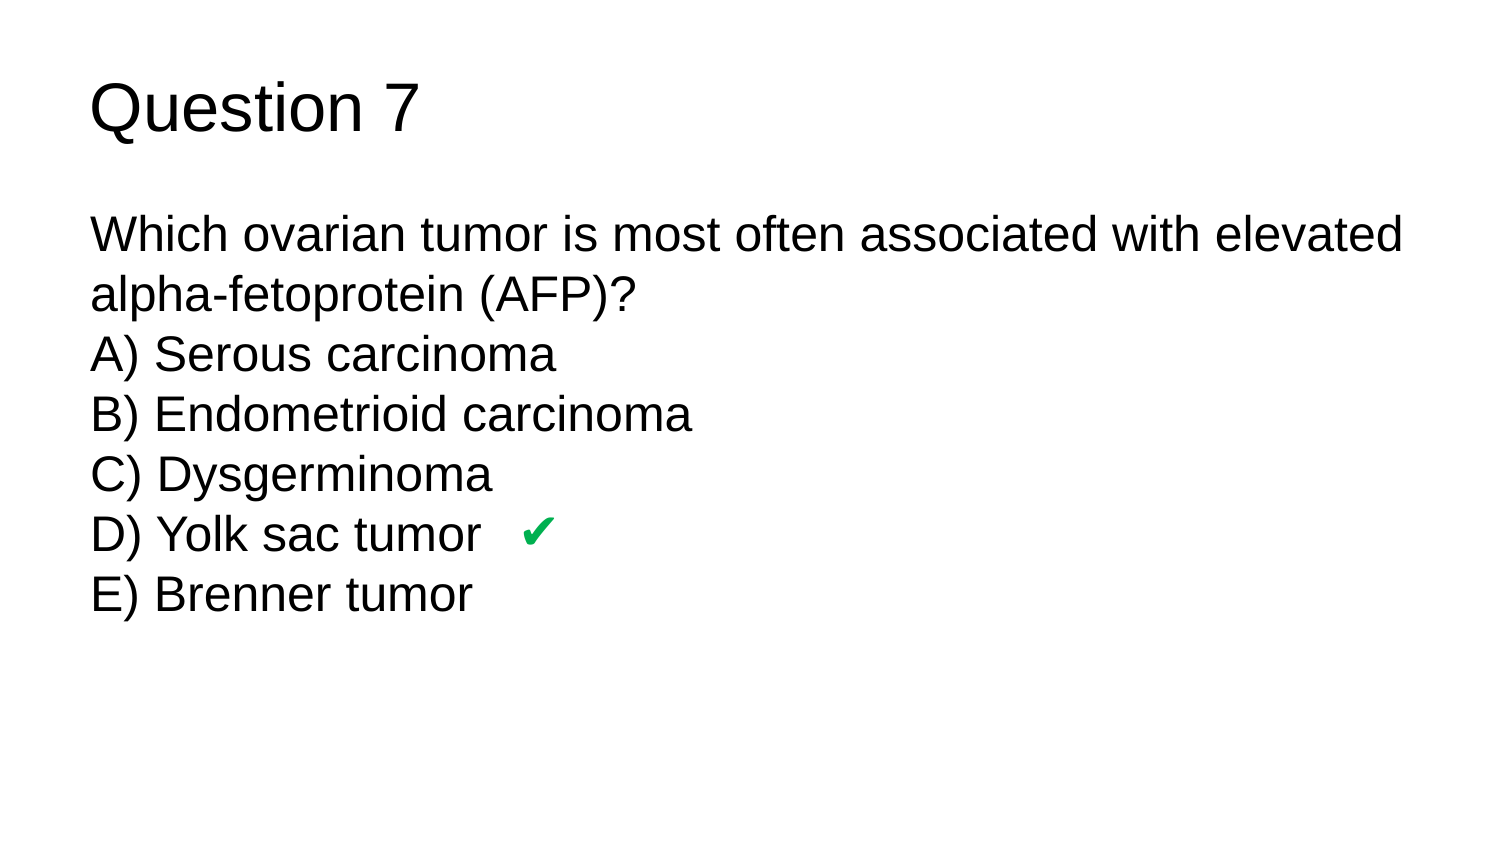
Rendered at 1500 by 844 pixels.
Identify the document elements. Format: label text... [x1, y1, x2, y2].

text_box ✔ [503, 492, 575, 568]
text_box Which ovarian tumor is most often associated with elevated alpha-fetoprotein (AFP)? A) Serous carcinoma B) Endometrioid carcinoma C) Dysgerminoma D) Yolk sac tumor E) Brenner tumor [74, 186, 1448, 637]
title Question 7 [74, 33, 1426, 175]
